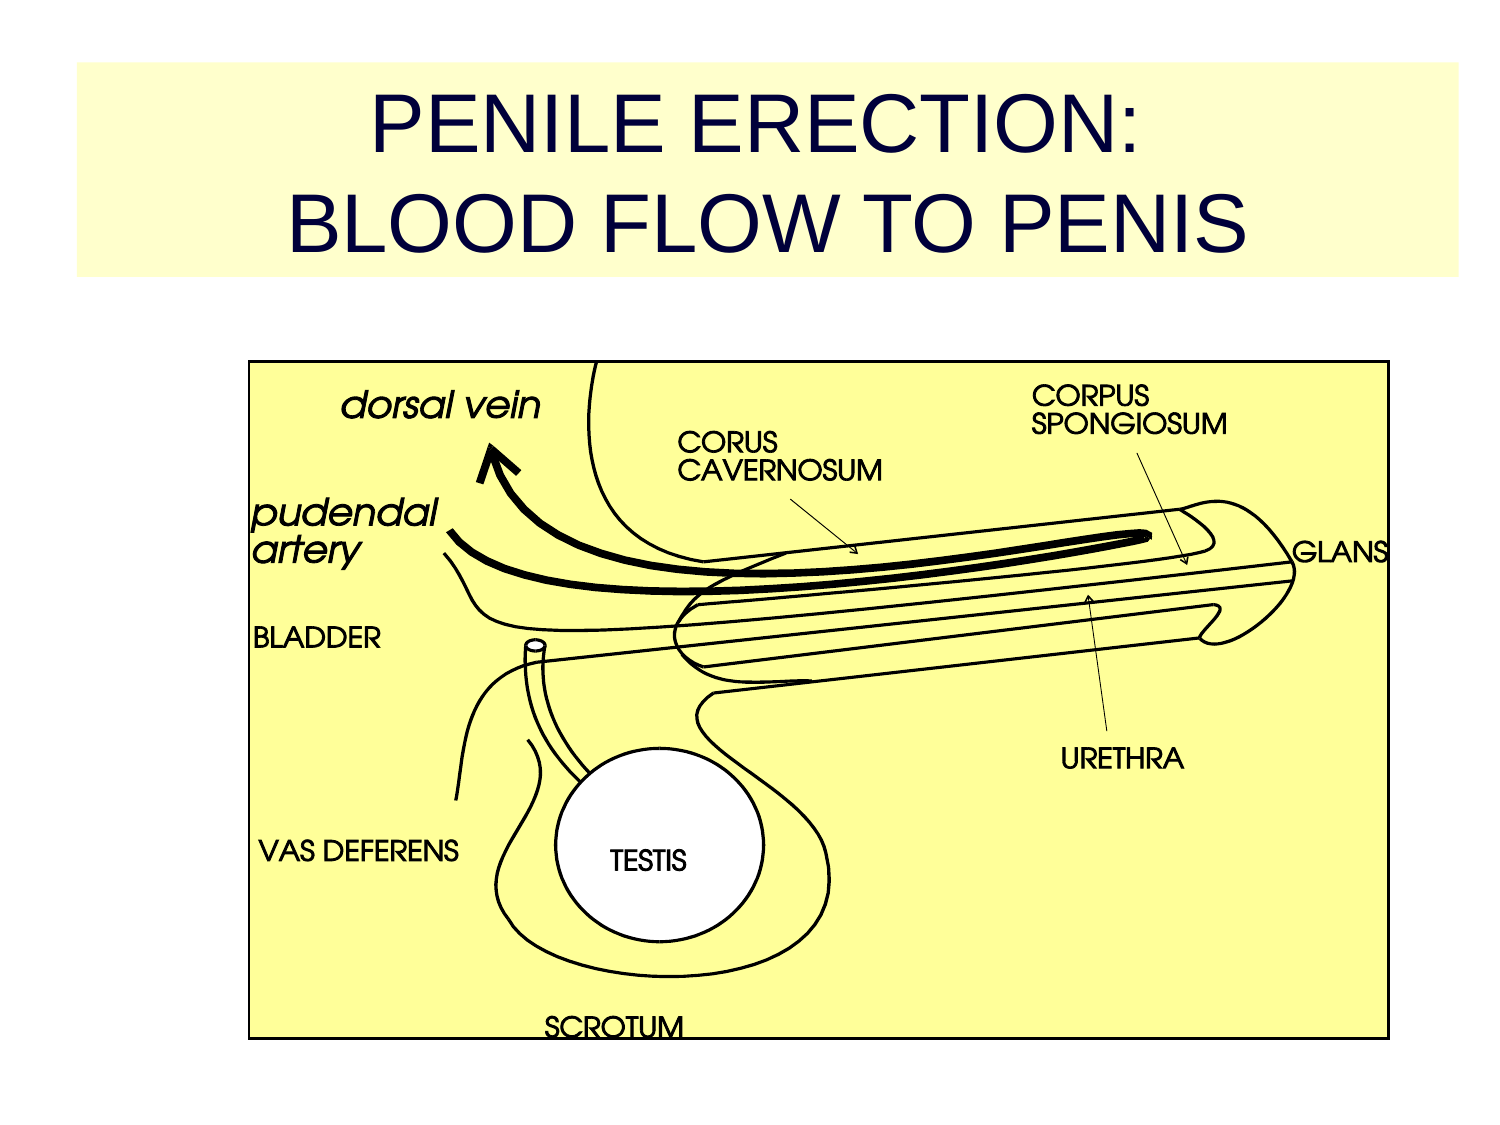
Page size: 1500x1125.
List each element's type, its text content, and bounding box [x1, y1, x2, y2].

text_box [249, 362, 1388, 1038]
text_box PENILE ERECTION: BLOOD FLOW TO PENIS [76, 62, 1459, 277]
